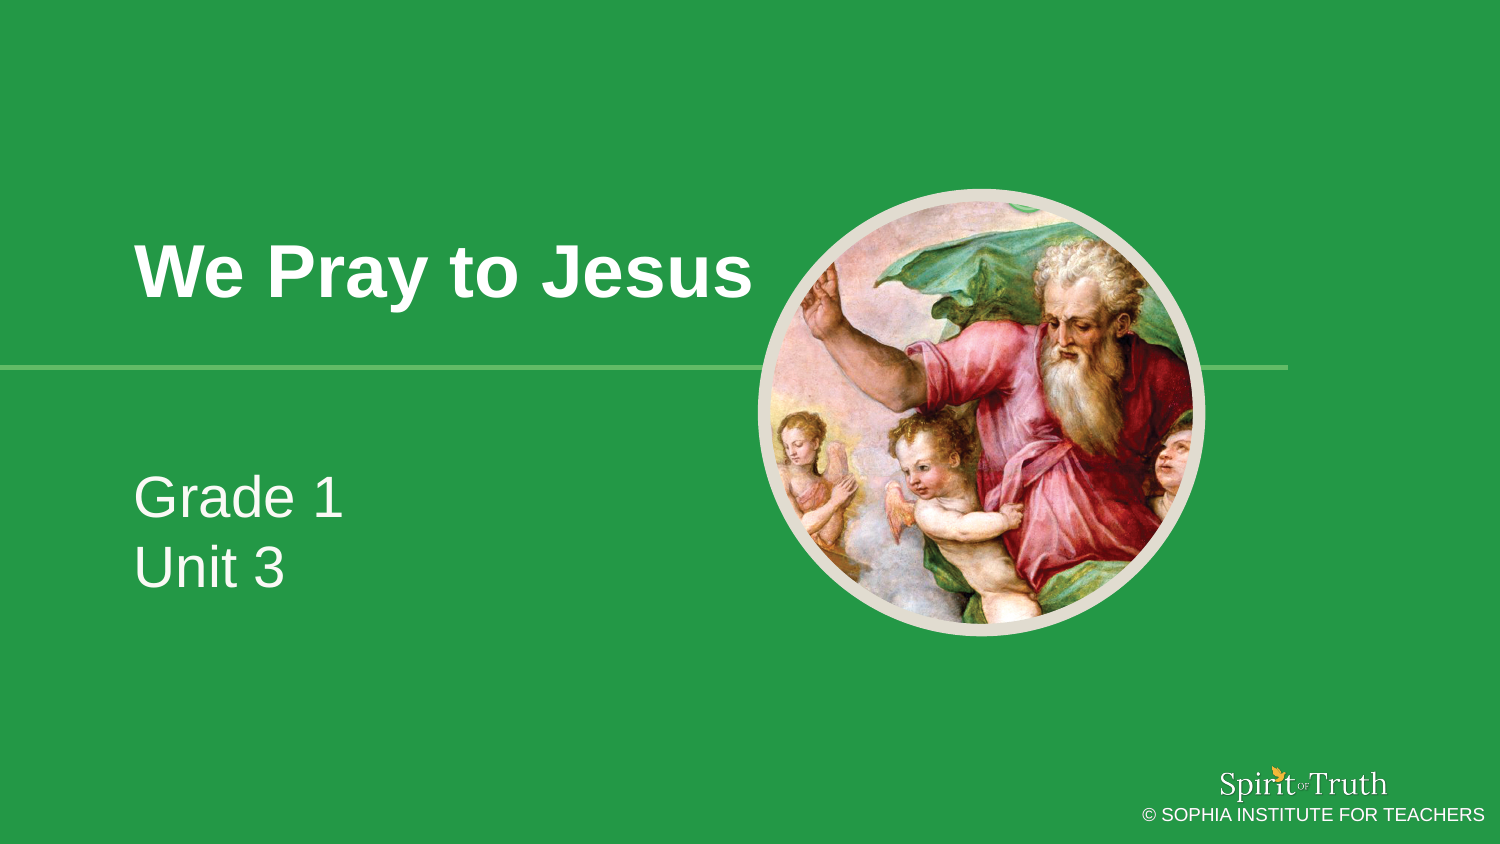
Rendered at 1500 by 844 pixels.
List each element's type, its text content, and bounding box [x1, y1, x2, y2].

list Grade 1 Unit 3 [118, 444, 1382, 716]
title We Pray to Jesus [119, 78, 1381, 328]
picture [771, 328, 1192, 444]
picture [1220, 759, 1390, 805]
